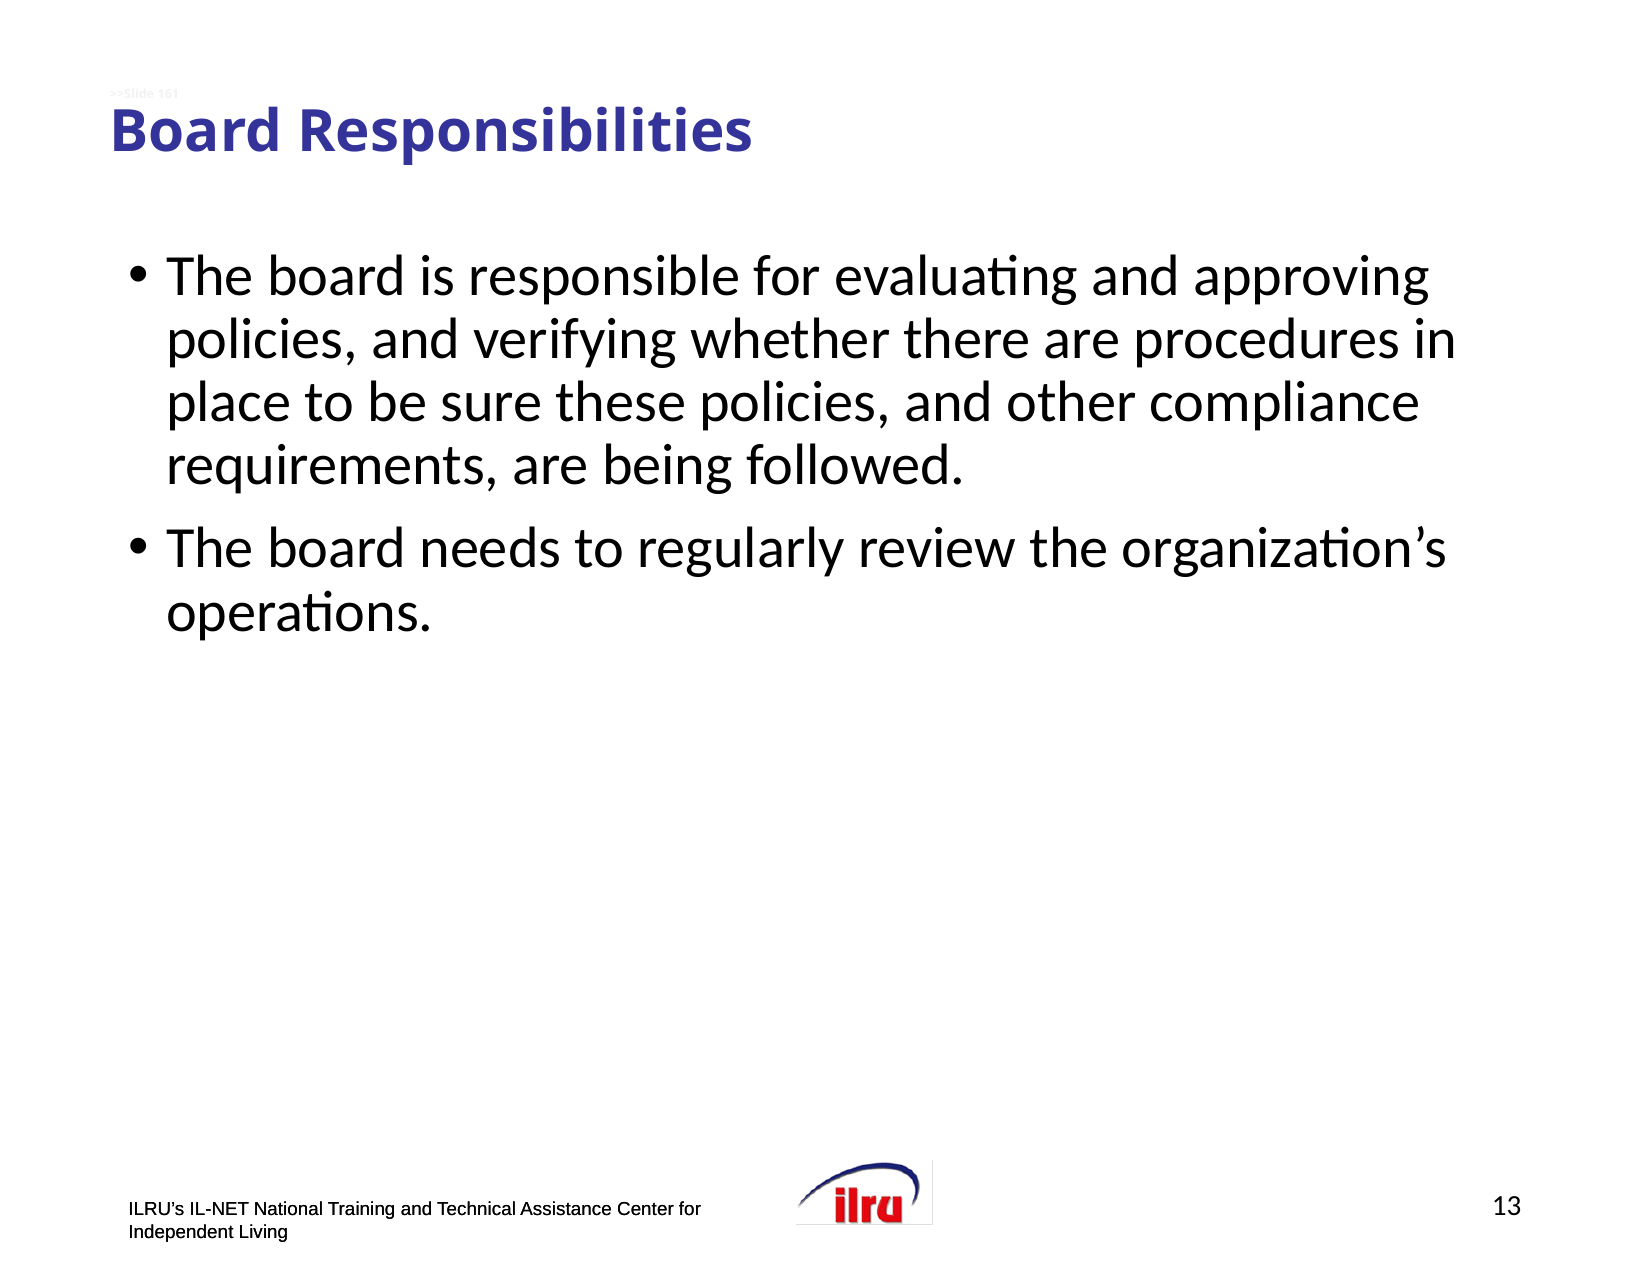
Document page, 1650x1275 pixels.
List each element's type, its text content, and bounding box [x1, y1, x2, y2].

list The board is responsible for evaluating and approving policies, and verifying whether there are procedures in place to be sure these policies, and other compliance requirements, are being followed. The board needs to regularly review the organization’s operations. [113, 237, 1550, 1097]
picture [795, 1159, 933, 1225]
slide_number 13 [1165, 1169, 1537, 1238]
title >>Slide 161 Board Responsibilities [94, 51, 1569, 201]
